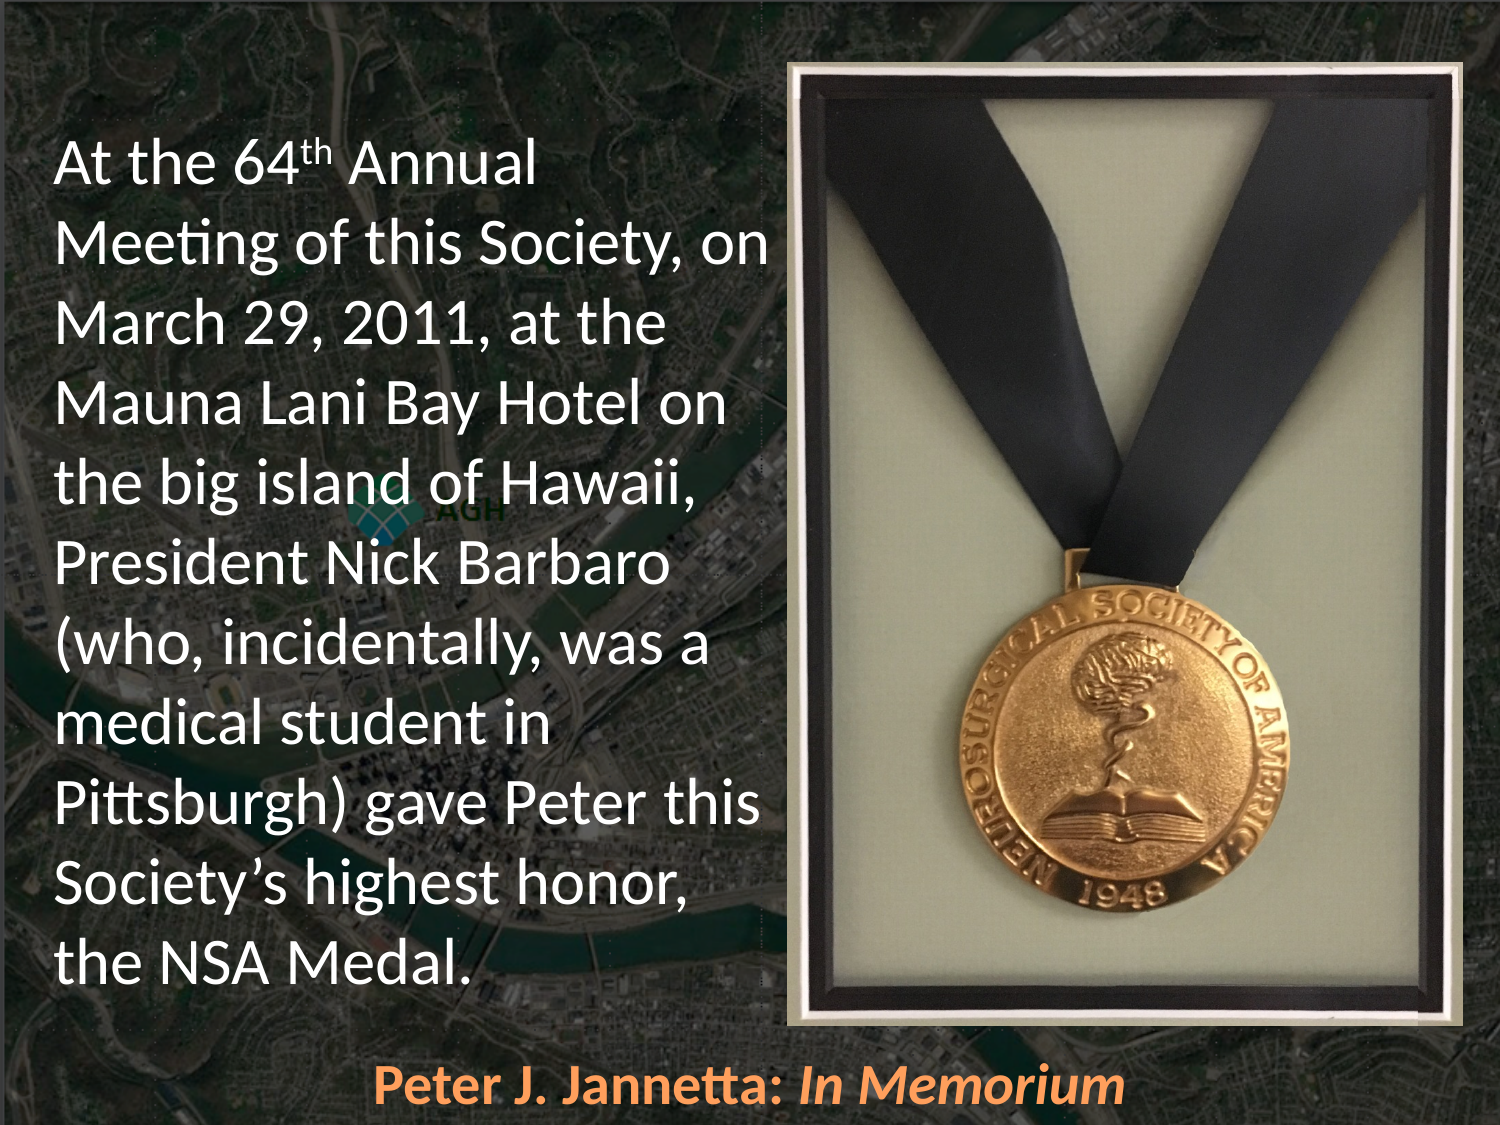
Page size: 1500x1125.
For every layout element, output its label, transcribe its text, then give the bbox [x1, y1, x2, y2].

picture [0, 0, 1500, 1125]
text_box At the 64th Annual Meeting of this Society, on March 29, 2011, at the Mauna Lani Bay Hotel on the big island of Hawaii, President Nick Barbaro (who, incidentally, was a medical student in Pittsburgh) gave Peter this Society’s highest honor, the NSA Medal. [38, 110, 782, 1005]
